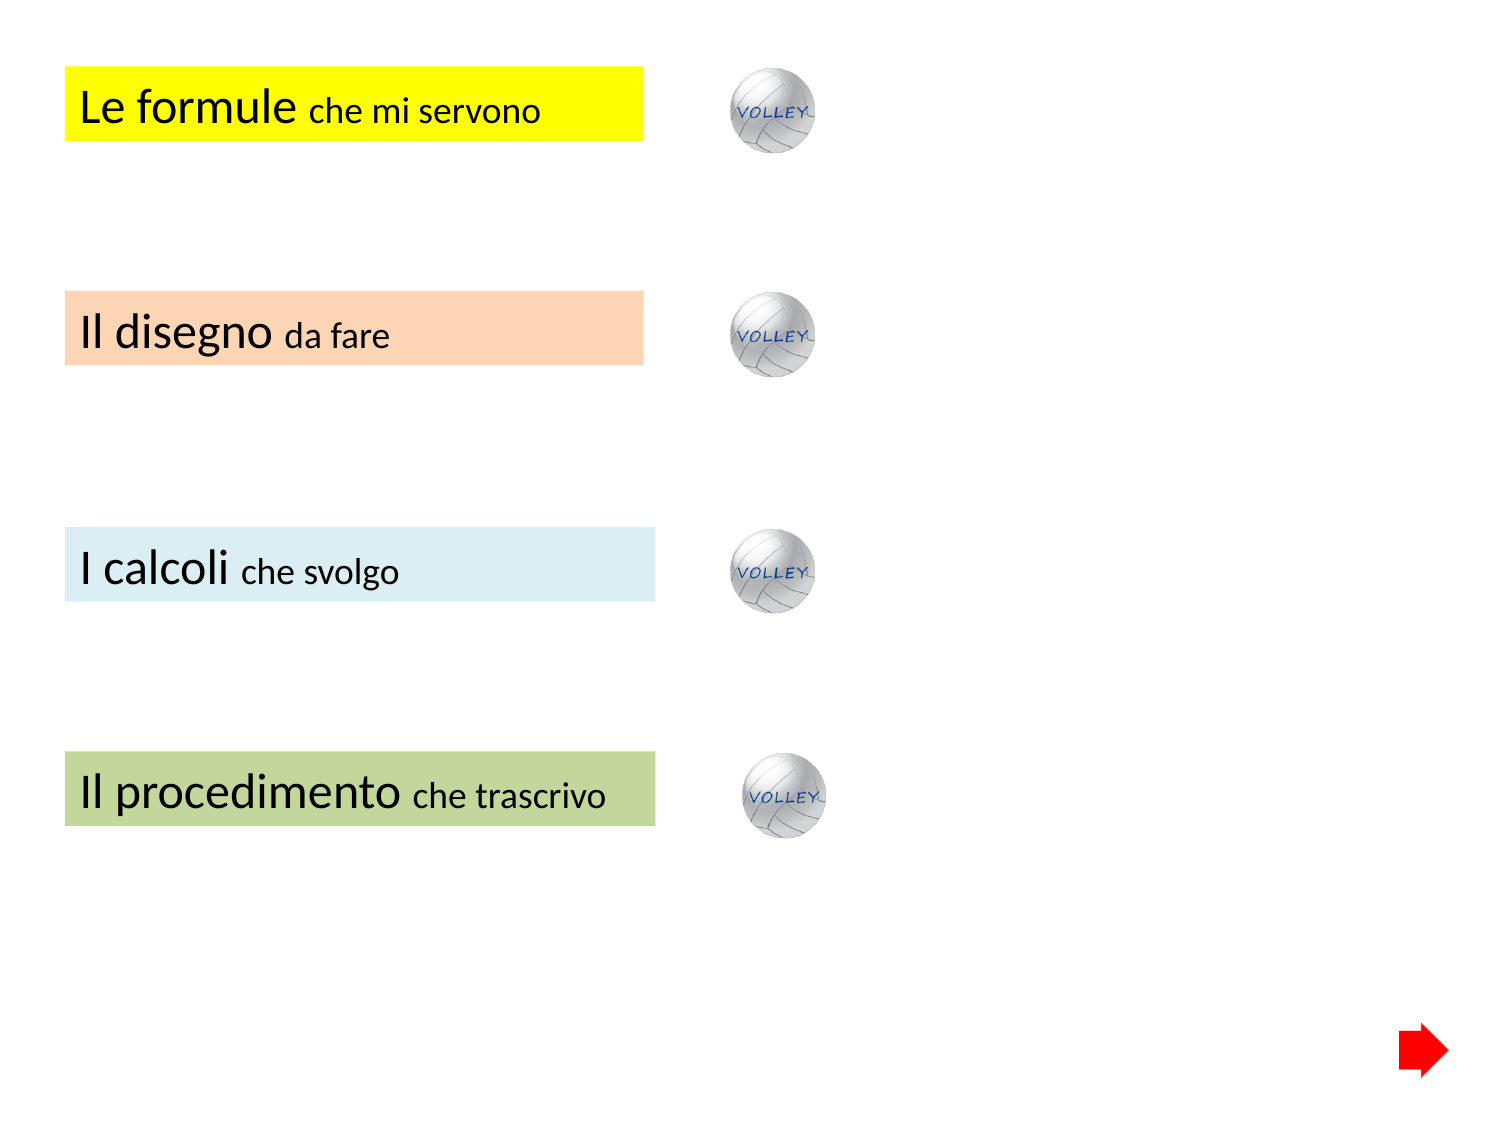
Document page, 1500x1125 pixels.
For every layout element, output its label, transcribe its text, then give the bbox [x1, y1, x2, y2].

picture [1399, 1022, 1457, 1079]
picture [726, 526, 817, 617]
picture [726, 66, 817, 157]
picture [726, 290, 817, 381]
text_box I calcoli che svolgo [64, 527, 656, 602]
text_box Le formule che mi servono [64, 66, 644, 142]
text_box Il disegno da fare [64, 290, 644, 366]
picture [737, 751, 829, 842]
text_box Il procedimento che trascrivo [64, 751, 656, 827]
